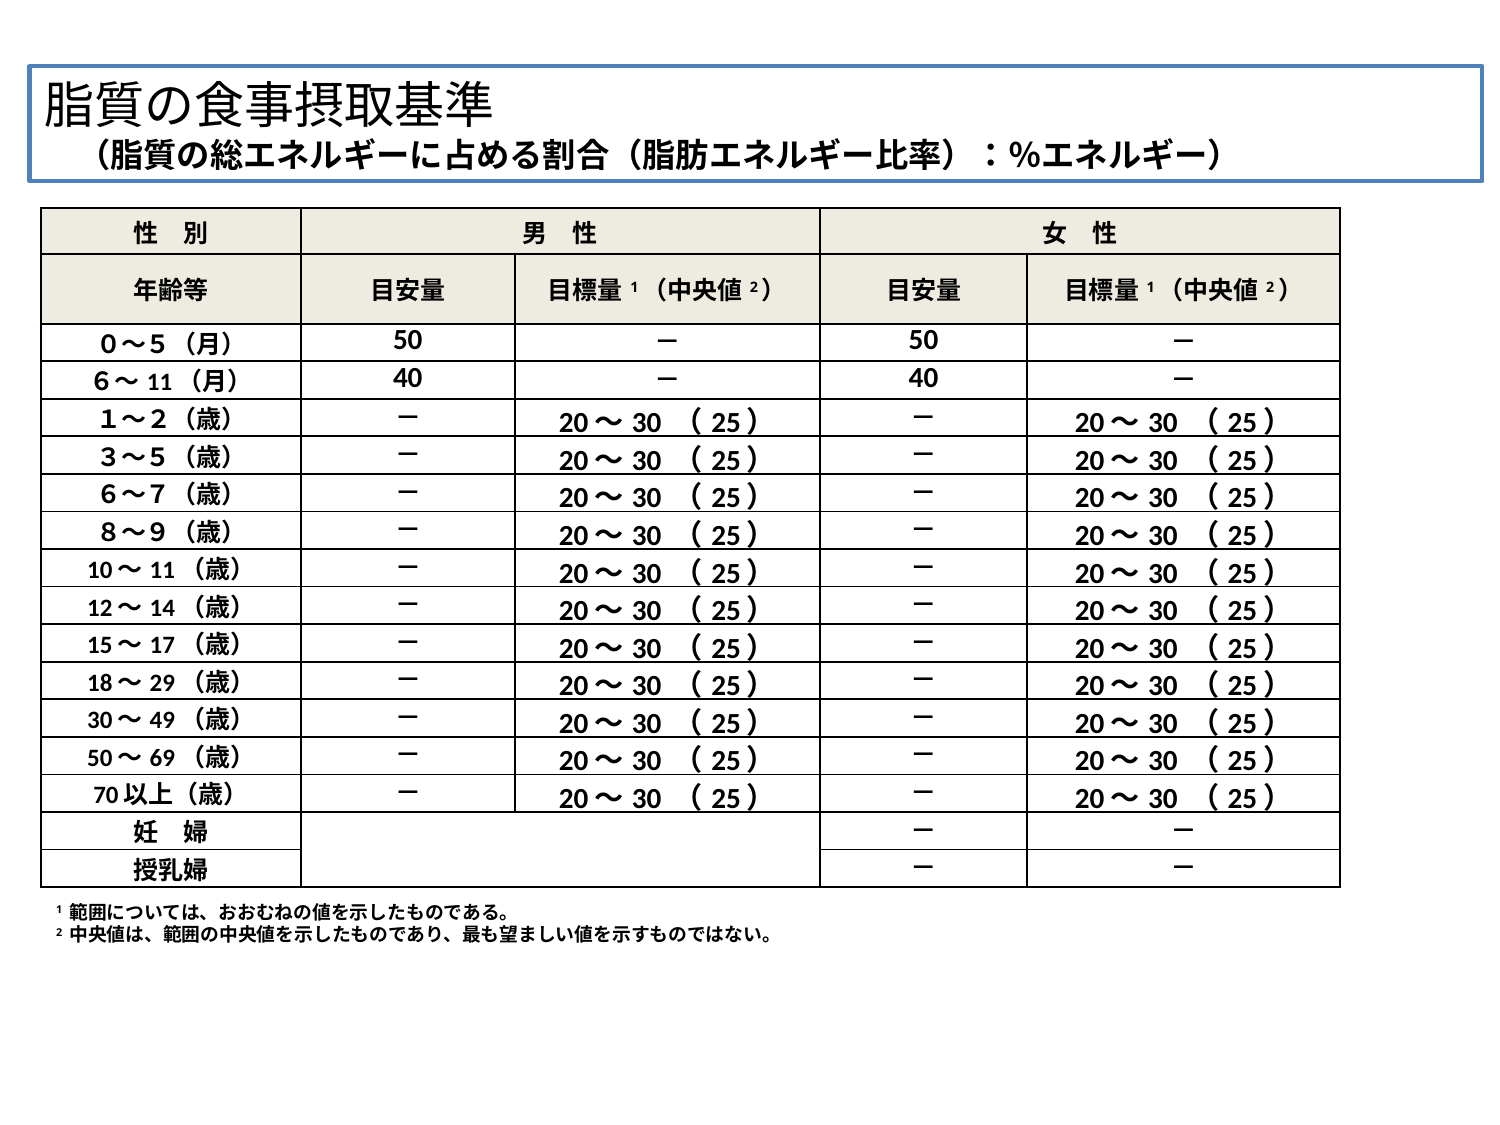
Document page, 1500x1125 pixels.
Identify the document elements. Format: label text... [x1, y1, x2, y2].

table_cell 20～30 （25） [516, 587, 819, 623]
table_cell [302, 813, 819, 886]
table_cell 20～30 （25） [516, 625, 819, 661]
table_cell 20～30 （25） [516, 550, 819, 586]
table_cell 50 [821, 325, 1026, 360]
table_cell ― [821, 775, 1026, 811]
table_cell 20～30 （25） [1028, 512, 1339, 548]
table_cell 20～30 （25） [516, 512, 819, 548]
table_cell ― [302, 475, 514, 511]
table_cell 50～69（歳） [42, 738, 300, 774]
table_cell 40 [821, 362, 1026, 398]
table_cell ― [821, 663, 1026, 698]
table_cell ３～５（歳） [42, 437, 300, 473]
table_cell ― [1028, 325, 1339, 360]
table_cell 20～30 （25） [516, 663, 819, 698]
table_cell ― [302, 512, 514, 548]
table_cell ― [302, 663, 514, 698]
table_header 男 性 [302, 209, 819, 253]
table_cell ― [302, 738, 514, 774]
table_cell 30～49（歳） [42, 700, 300, 736]
table_cell 20～30 （25） [1028, 700, 1339, 736]
table_cell 20～30 （25） [1028, 475, 1339, 511]
table_cell 妊 婦 [42, 813, 300, 849]
table_cell ― [516, 325, 819, 360]
table_cell ６～11（月） [42, 362, 300, 398]
table_cell 20～30 （25） [1028, 550, 1339, 586]
table_cell ０～５（月） [42, 325, 300, 360]
table_cell ６～７（歳） [42, 475, 300, 511]
table_cell 20～30 （25） [516, 475, 819, 511]
table_cell ― [302, 775, 514, 811]
table_cell 18～29（歳） [42, 663, 300, 698]
table_cell 目安量 [821, 255, 1026, 323]
table_cell 20～30 （25） [1028, 625, 1339, 661]
table_cell ― [821, 700, 1026, 736]
table_cell ― [821, 813, 1026, 849]
table_cell 目安量 [302, 255, 514, 323]
table_cell [41, 888, 1340, 928]
table_cell ― [821, 512, 1026, 548]
table_cell ― [821, 738, 1026, 774]
table_cell ― [516, 362, 819, 398]
table_cell 20～30 （25） [516, 437, 819, 473]
table_cell 20～30 （25） [1028, 437, 1339, 473]
table_cell ― [821, 550, 1026, 586]
table_cell ― [302, 437, 514, 473]
table_cell ― [1028, 850, 1339, 886]
table_cell ― [821, 475, 1026, 511]
table_cell 20～30 （25） [1028, 775, 1339, 811]
table_cell ― [302, 550, 514, 586]
table_cell 目標量 1（中央値2） [1028, 255, 1339, 323]
table_cell ― [821, 587, 1026, 623]
table_cell 20～30 （25） [1028, 587, 1339, 623]
table_cell 15～17（歳） [42, 625, 300, 661]
table_cell ― [821, 400, 1026, 435]
table_cell ８～９（歳） [42, 512, 300, 548]
table_header 性 別 [42, 209, 300, 253]
table_cell 10～11（歳） [42, 550, 300, 586]
table_cell 12～14（歳） [42, 587, 300, 623]
table_cell ― [302, 587, 514, 623]
table_cell 20～30 （25） [516, 700, 819, 736]
table_cell ― [821, 437, 1026, 473]
table_cell 20～30 （25） [516, 738, 819, 774]
table_cell 20～30 （25） [1028, 738, 1339, 774]
table_cell ― [302, 625, 514, 661]
table_cell 20～30 （25） [1028, 663, 1339, 698]
table_cell 50 [302, 325, 514, 360]
text_box 脂質の食事摂取基準 （脂質の総エネルギーに占める割合（脂肪エネルギー比率）：％エネルギー） [27, 64, 1484, 183]
table_cell 授乳婦 [42, 850, 300, 886]
table_cell 40 [302, 362, 514, 398]
table_cell ― [302, 700, 514, 736]
table_cell １～２（歳） [42, 400, 300, 435]
table_cell 20～30 （25） [516, 400, 819, 435]
table_cell ― [1028, 362, 1339, 398]
table_cell ― [302, 400, 514, 435]
table_cell ― [1028, 813, 1339, 849]
table_cell 年齢等 [42, 255, 300, 323]
table_cell 70以上（歳） [42, 775, 300, 811]
table_cell 20～30 （25） [1028, 400, 1339, 435]
table_cell 20～30 （25） [516, 775, 819, 811]
table_cell 目標量 1（中央値2） [516, 255, 819, 323]
table_cell ― [821, 850, 1026, 886]
text_box 1 範囲については、おおむねの値を示したものである。 2 中央値は、範囲の中央値を示したものであり、最も望ましい値を示すものではない。 [41, 893, 792, 953]
table_header 女 性 [821, 209, 1339, 253]
table_cell ― [821, 625, 1026, 661]
